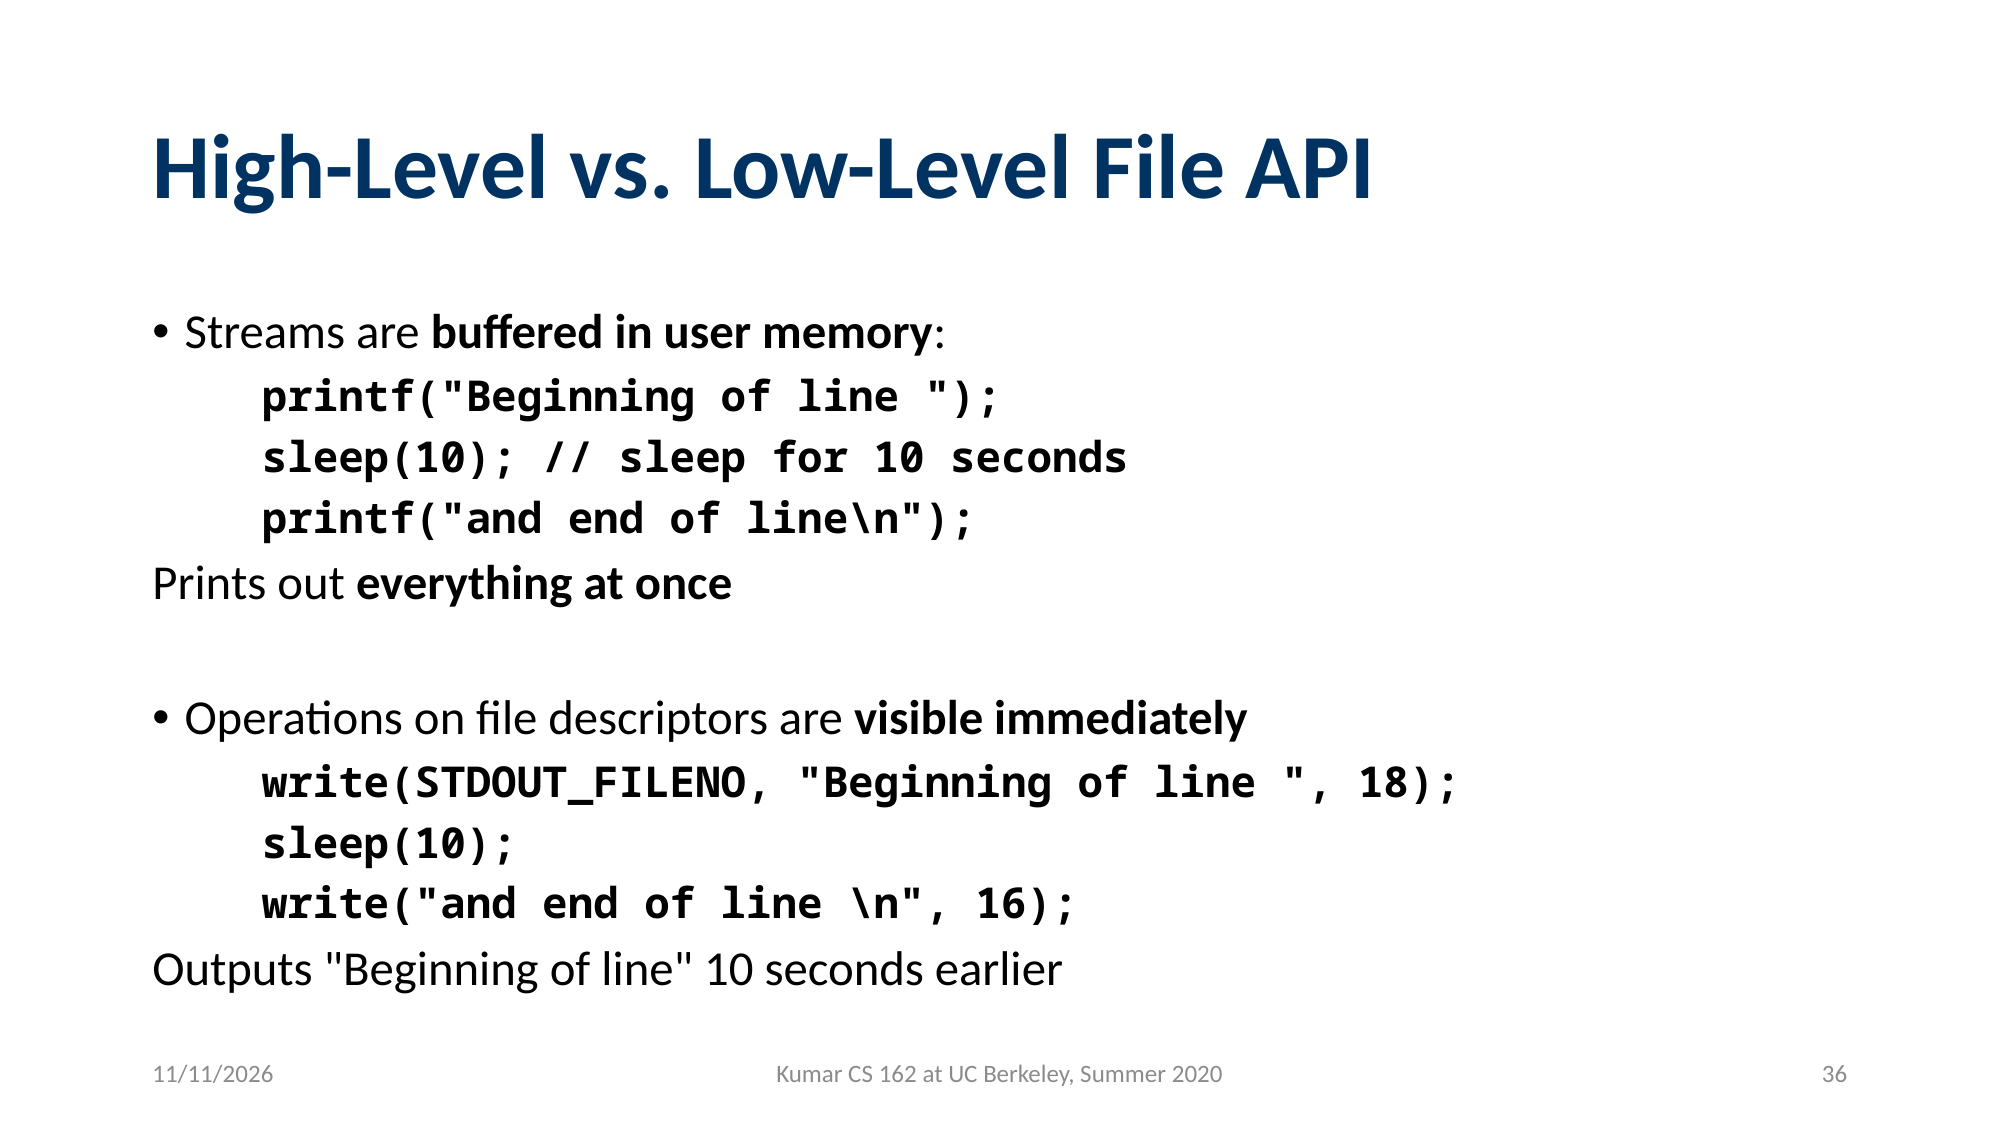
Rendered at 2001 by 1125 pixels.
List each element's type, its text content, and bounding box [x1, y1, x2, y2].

footer Kumar CS 162 at UC Berkeley, Summer 2020 [662, 1042, 1338, 1103]
title High-Level vs. Low-Level File API [137, 59, 1863, 278]
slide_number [137, 1042, 588, 1103]
slide_number 36 [1412, 1042, 1863, 1103]
list Streams are buffered in user memory: printf("Beginning of line "); sleep(10); // sleep for 10 seconds printf("and end of line\n"); Prints out everything at once Operations on file descriptors are visible immediately write(STDOUT_FILENO, "Beginning of line ", 18); sleep(10); write("and end of line \n", 16); Outputs "Beginning of line" 10 seconds earlier [137, 299, 1863, 1014]
